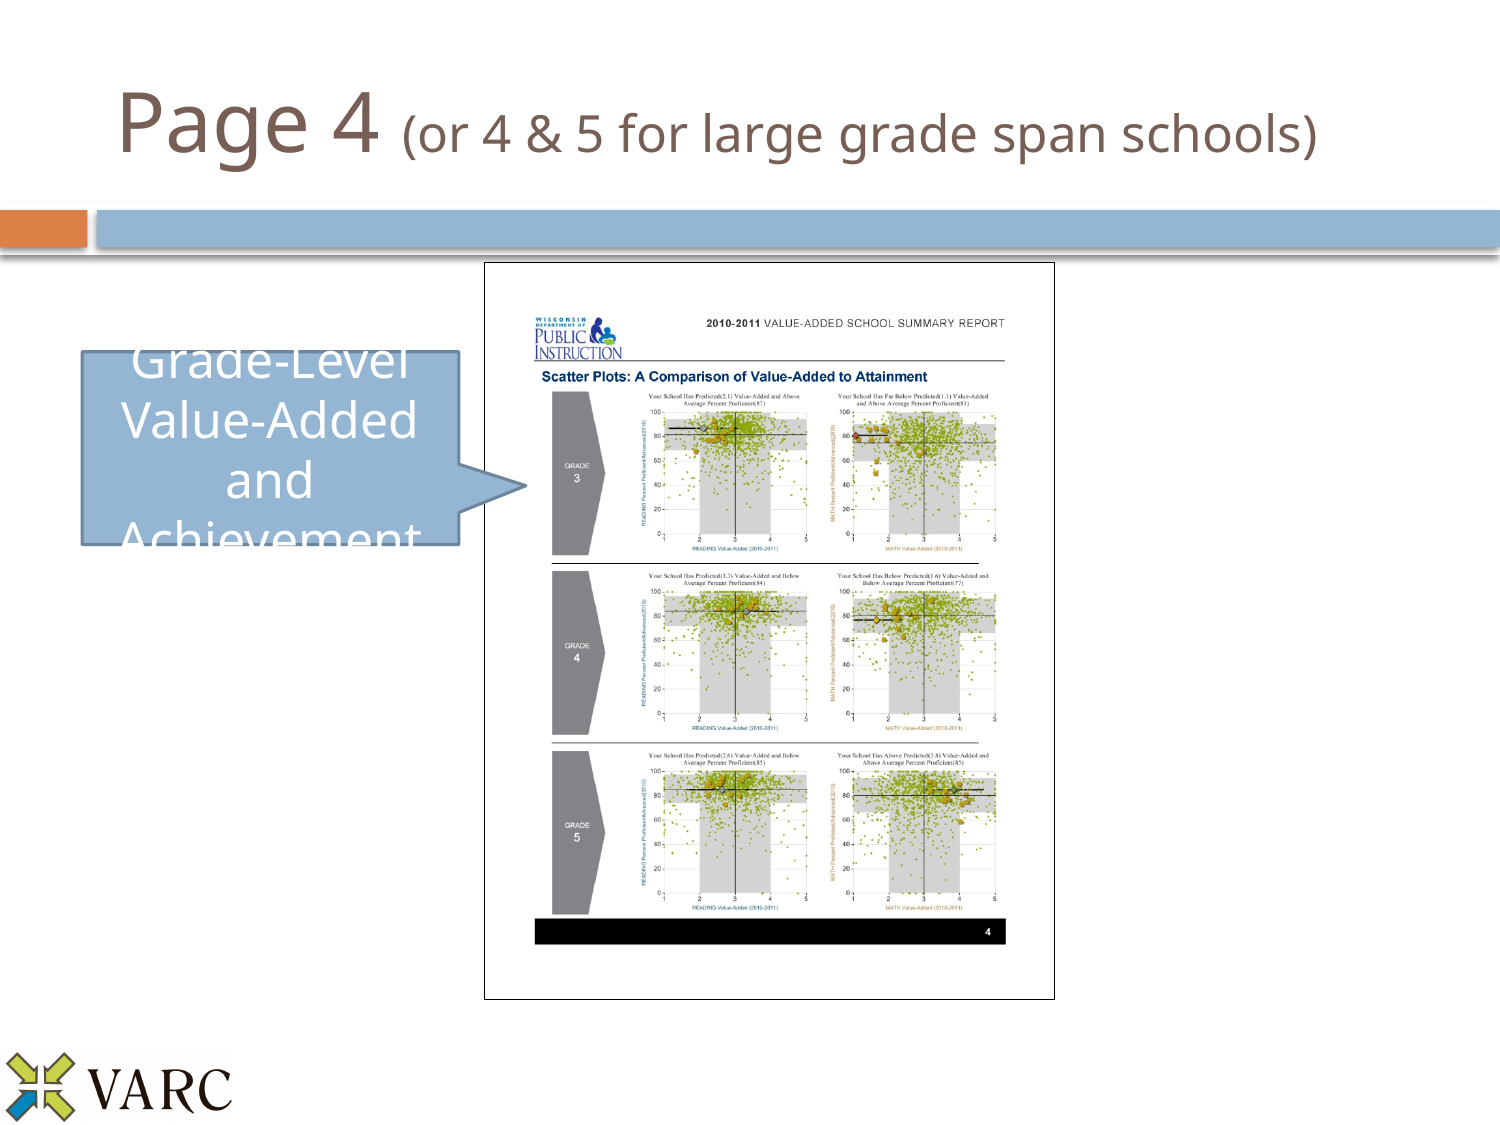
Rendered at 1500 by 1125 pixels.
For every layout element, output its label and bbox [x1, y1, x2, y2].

text_box [80, 350, 483, 547]
title [100, 37, 1438, 200]
picture [0, 1049, 238, 1125]
list [483, 262, 1055, 1001]
